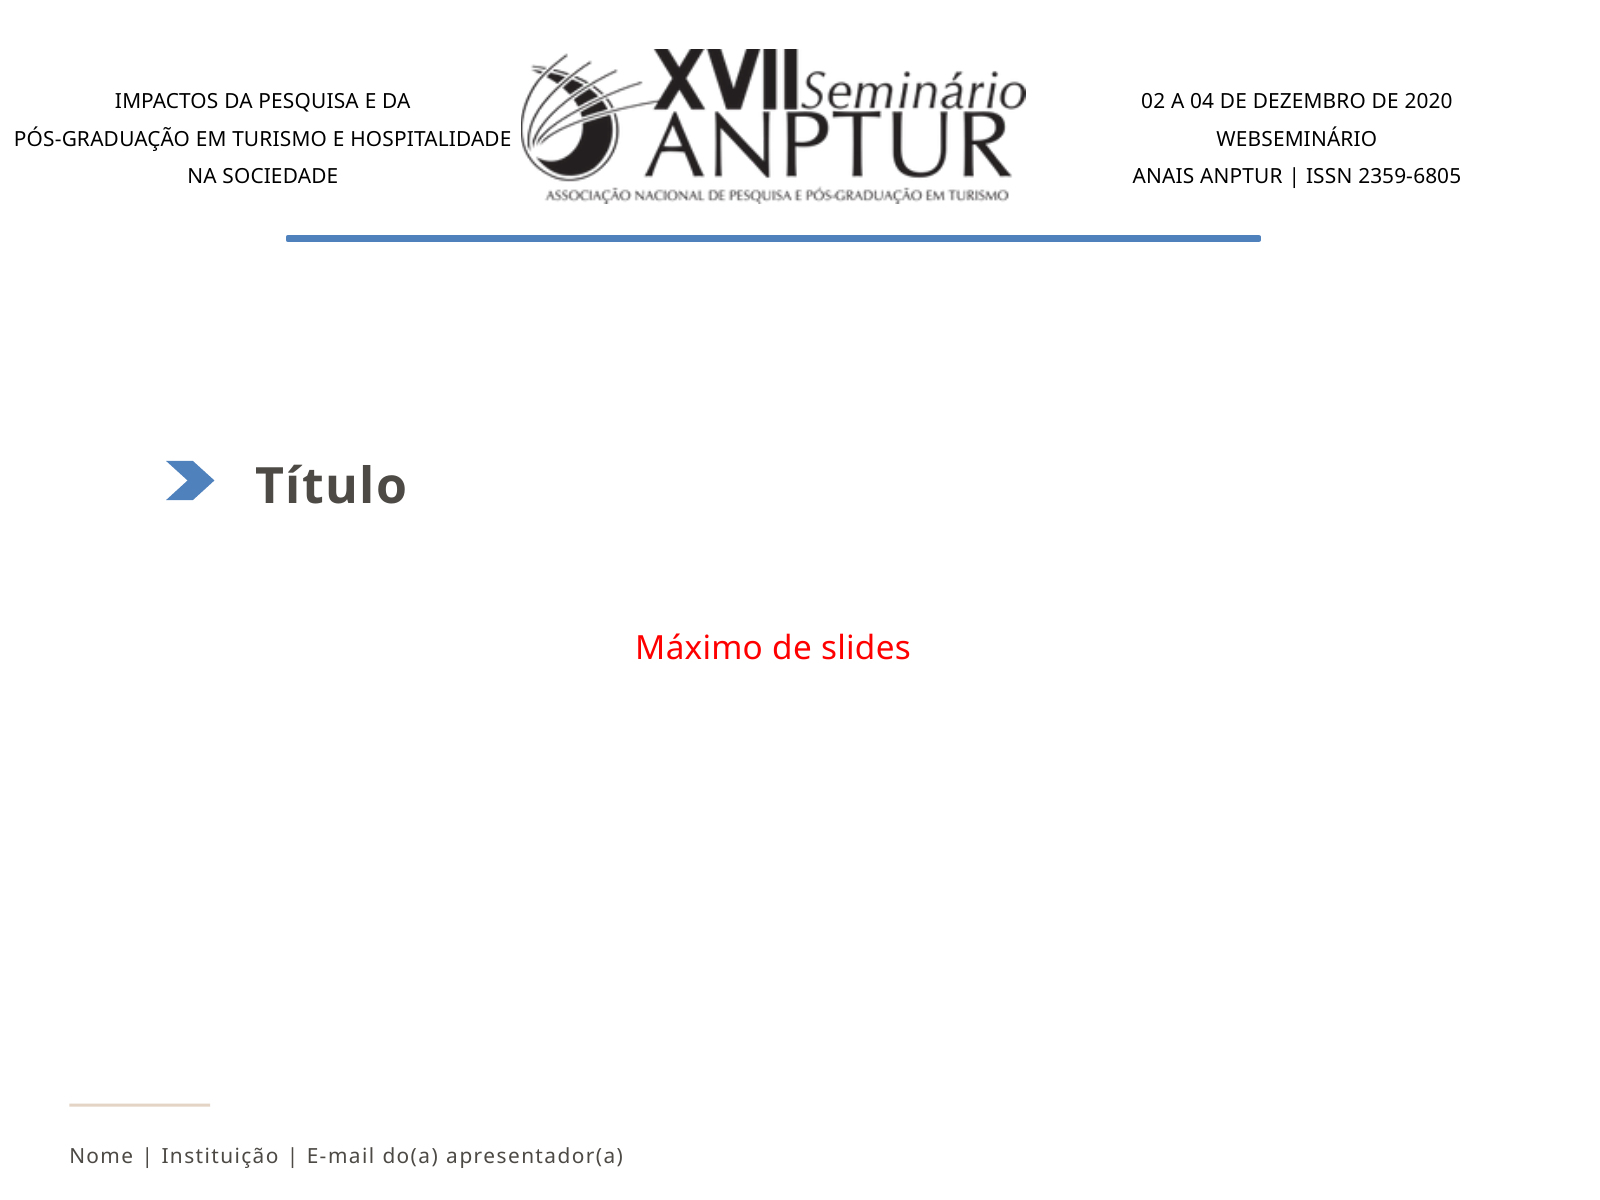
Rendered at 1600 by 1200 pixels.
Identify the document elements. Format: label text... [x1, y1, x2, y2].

text_box Máximo de slides [500, 615, 1047, 666]
text_box Título [255, 453, 802, 514]
text_box Nome | Instituição | E-mail do(a) apresentador(a) [69, 1142, 902, 1168]
text_box [69, 1103, 211, 1107]
text_box IMPACTOS DA PESQUISA E DA PÓS-GRADUAÇÃO EM TURISMO E HOSPITALIDADE NA SOCIEDADE [4, 75, 515, 188]
picture [520, 49, 1026, 204]
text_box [165, 460, 215, 501]
text_box 02 A 04 DE DEZEMBRO DE 2020 WEBSEMINÁRIO ANAIS ANPTUR | ISSN 2359-6805 [1055, 75, 1538, 188]
